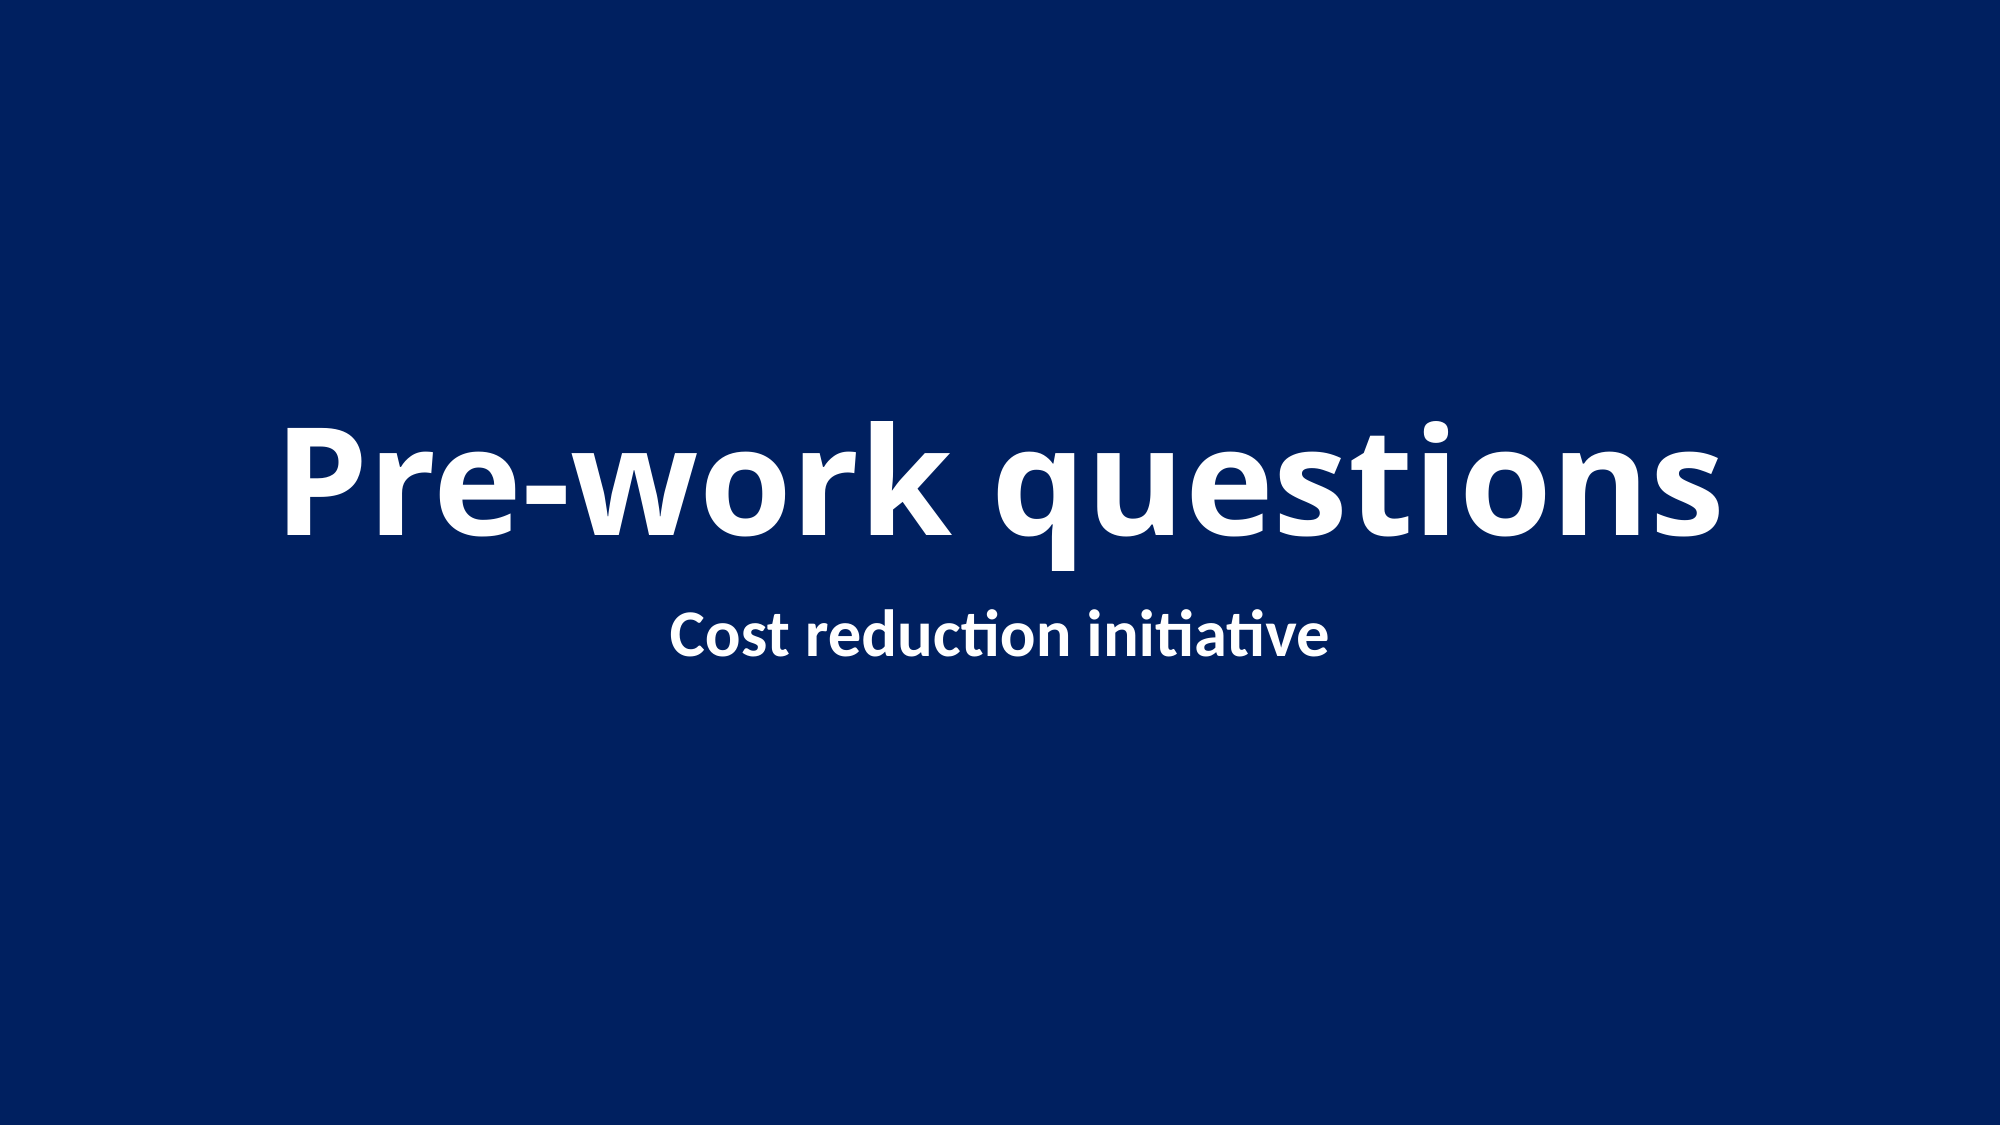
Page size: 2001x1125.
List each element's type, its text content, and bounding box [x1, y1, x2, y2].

subtitle Cost reduction initiative [249, 590, 1750, 863]
title Pre-work questions [249, 184, 1750, 576]
